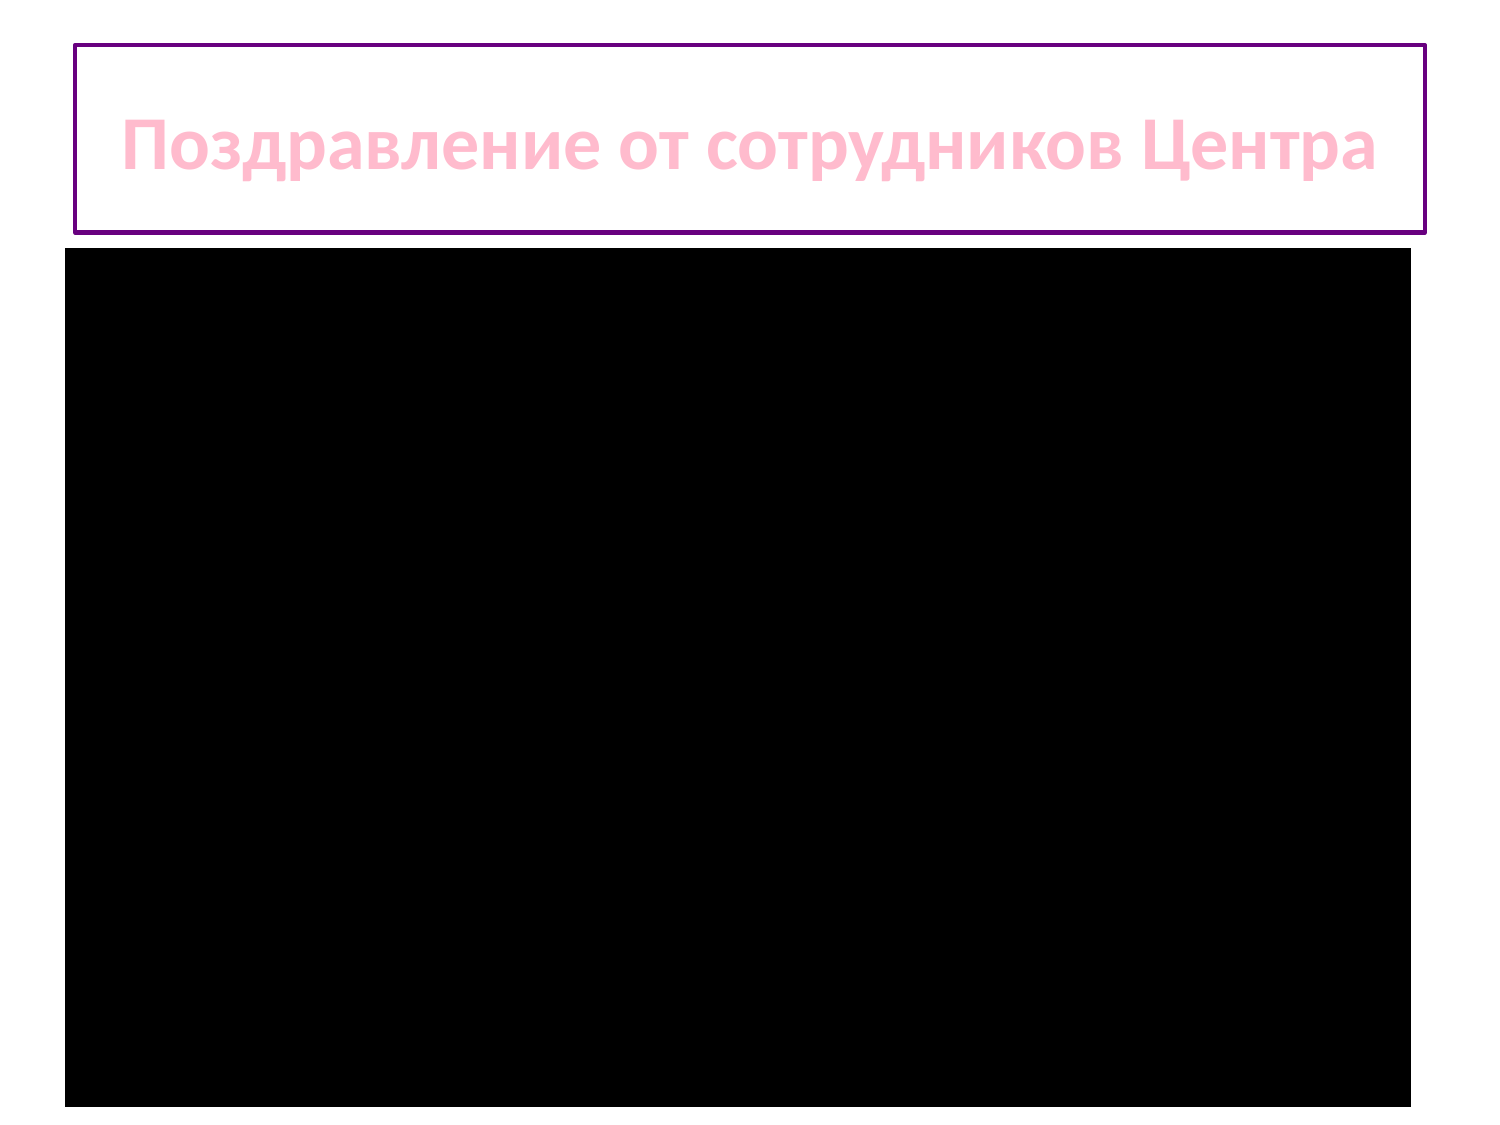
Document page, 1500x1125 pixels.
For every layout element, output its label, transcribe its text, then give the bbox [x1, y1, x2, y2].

title Поздравление от сотрудников Центра [73, 43, 1427, 235]
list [64, 247, 1412, 1108]
